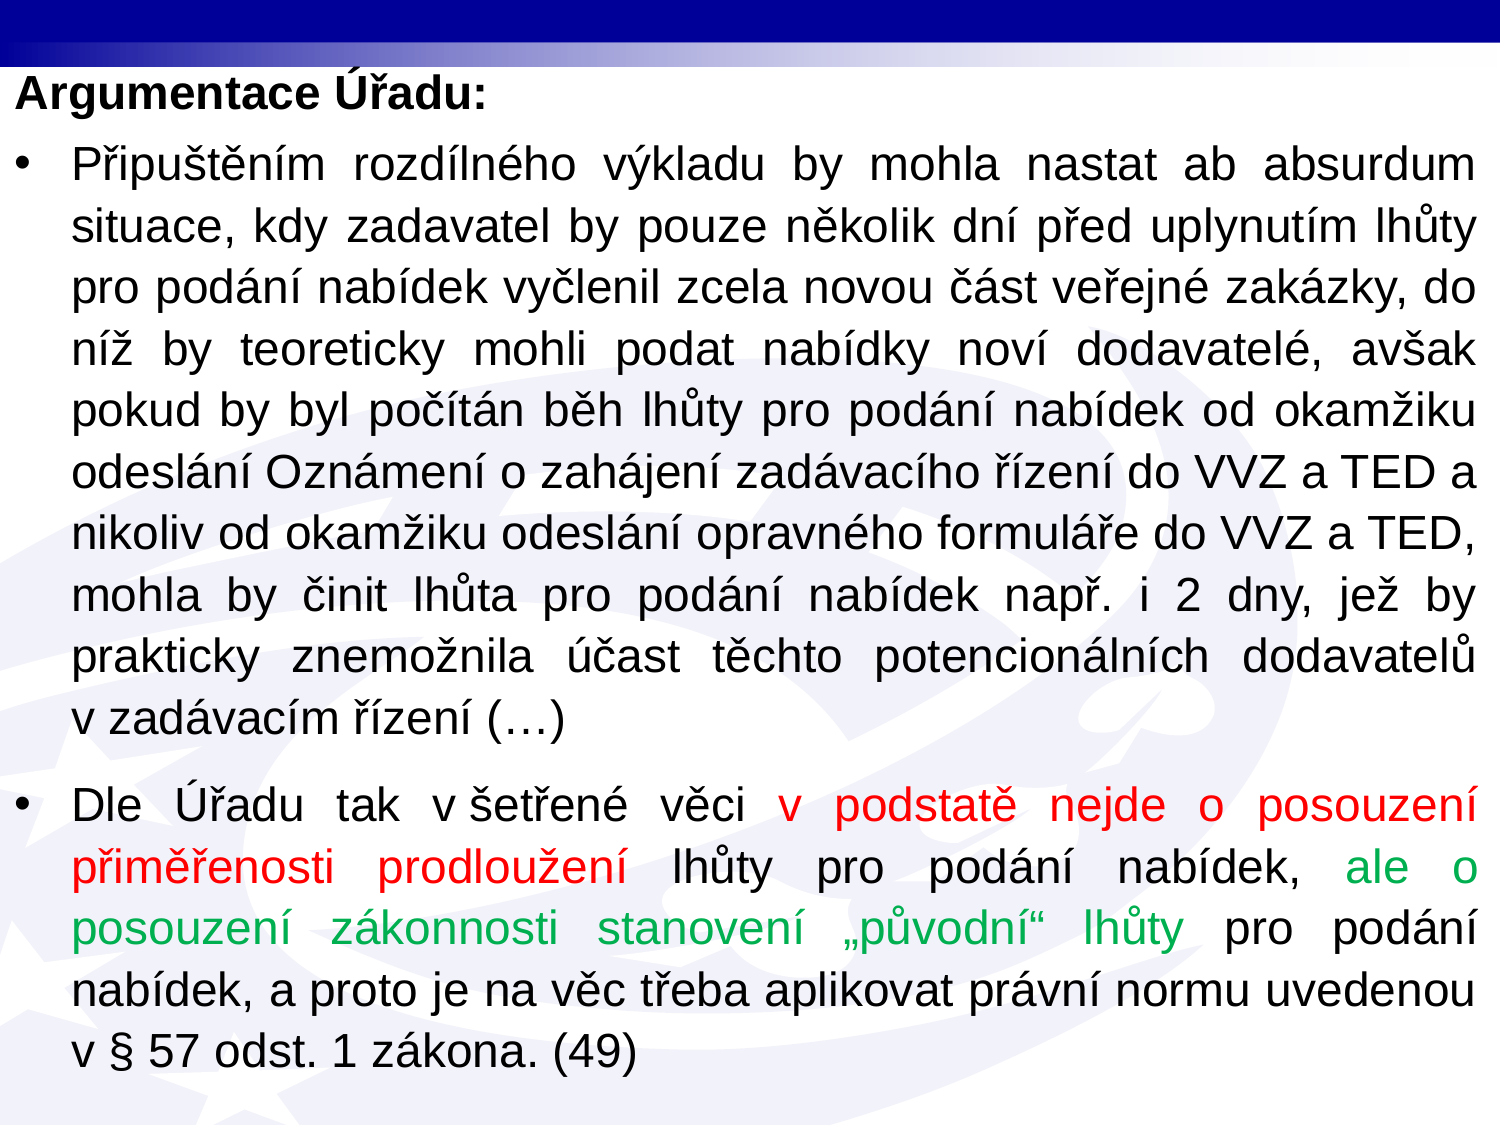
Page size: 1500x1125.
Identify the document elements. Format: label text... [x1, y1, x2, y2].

list Argumentace Úřadu: Připuštěním rozdílného výkladu by mohla nastat ab absurdum situace, kdy zadavatel by pouze několik dní před uplynutím lhůty pro podání nabídek vyčlenil zcela novou část veřejné zakázky, do níž by teoreticky mohli podat nabídky noví dodavatelé, avšak pokud by byl počítán běh lhůty pro podání nabídek od okamžiku odeslání Oznámení o zahájení zadávacího řízení do VVZ a TED a nikoliv od okamžiku odeslání opravného formuláře do VVZ a TED, mohla by činit lhůta pro podání nabídek např. i 2 dny, jež by prakticky znemožnila účast těchto potencionálních dodavatelů v zadávacím řízení (…) Dle Úřadu tak v šetřené věci v podstatě nejde o posouzení přiměřenosti prodloužení lhůty pro podání nabídek, ale o posouzení zákonnosti stanovení „původní“ lhůty pro podání nabídek, a proto je na věc třeba aplikovat právní normu uvedenou v § 57 odst. 1 zákona. (49) [0, 54, 1495, 1118]
